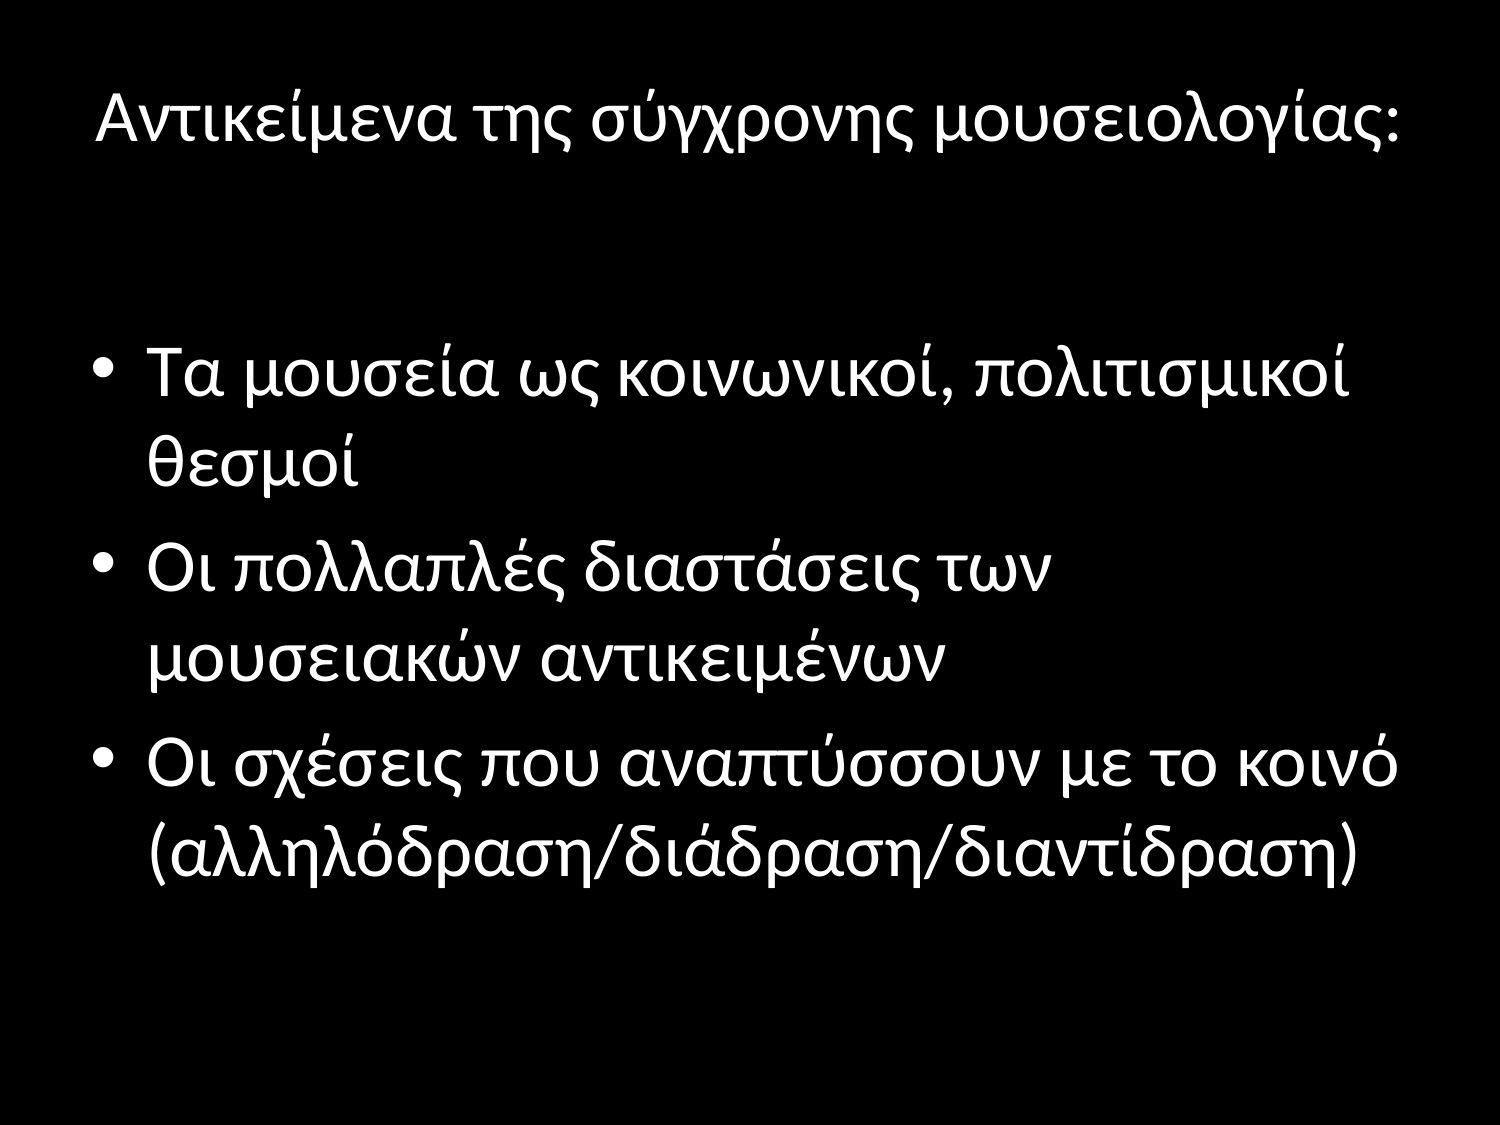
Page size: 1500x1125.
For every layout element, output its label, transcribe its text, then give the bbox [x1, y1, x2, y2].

title Αντικείμενα της σύγχρονης μουσειολογίας: [74, 44, 1426, 268]
list Τα μουσεία ως κοινωνικοί, πολιτισμικοί θεσμοί Οι πολλαπλές διαστάσεις των μουσειακών αντικειμένων Οι σχέσεις που αναπτύσσουν με το κοινό (αλληλόδραση/διάδραση/διαντίδραση) [74, 314, 1426, 1125]
